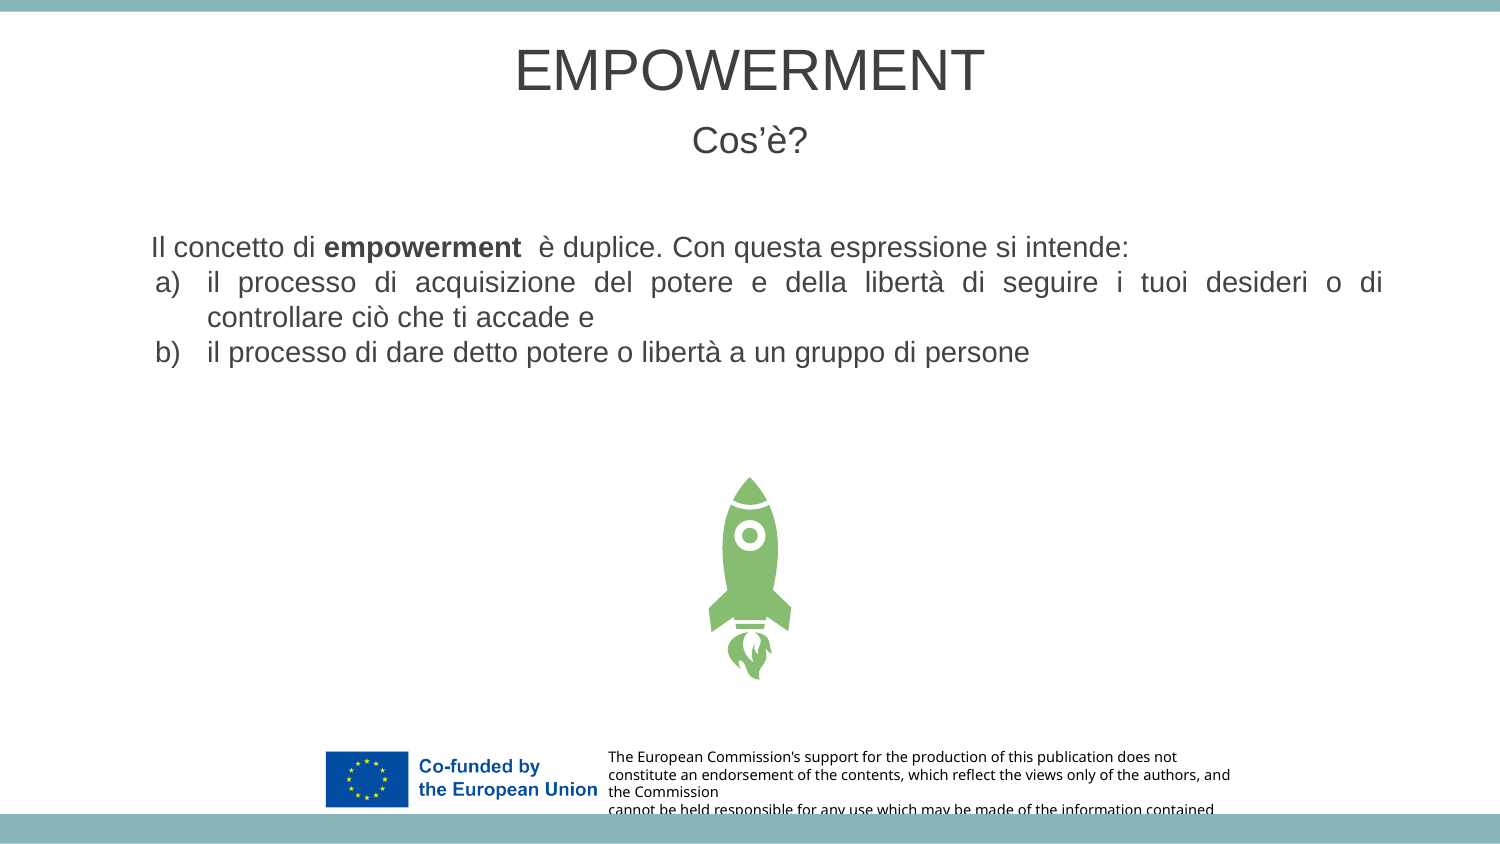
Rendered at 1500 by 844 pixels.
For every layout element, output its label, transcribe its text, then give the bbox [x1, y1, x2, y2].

text_box [732, 477, 767, 505]
list Cos’è? [0, 114, 1500, 162]
list EMPOWERMENT [0, 20, 1500, 114]
picture [322, 748, 618, 811]
text_box Il concetto di empowerment è duplice. Con questa espressione si intende: il processo di acquisizione del potere e della libertà di seguire i tuoi desideri o di controllare ciò che ti accade e il processo di dare detto potere o libertà a un gruppo di persone [135, 220, 1400, 376]
text_box [708, 504, 792, 633]
text_box [727, 632, 773, 680]
